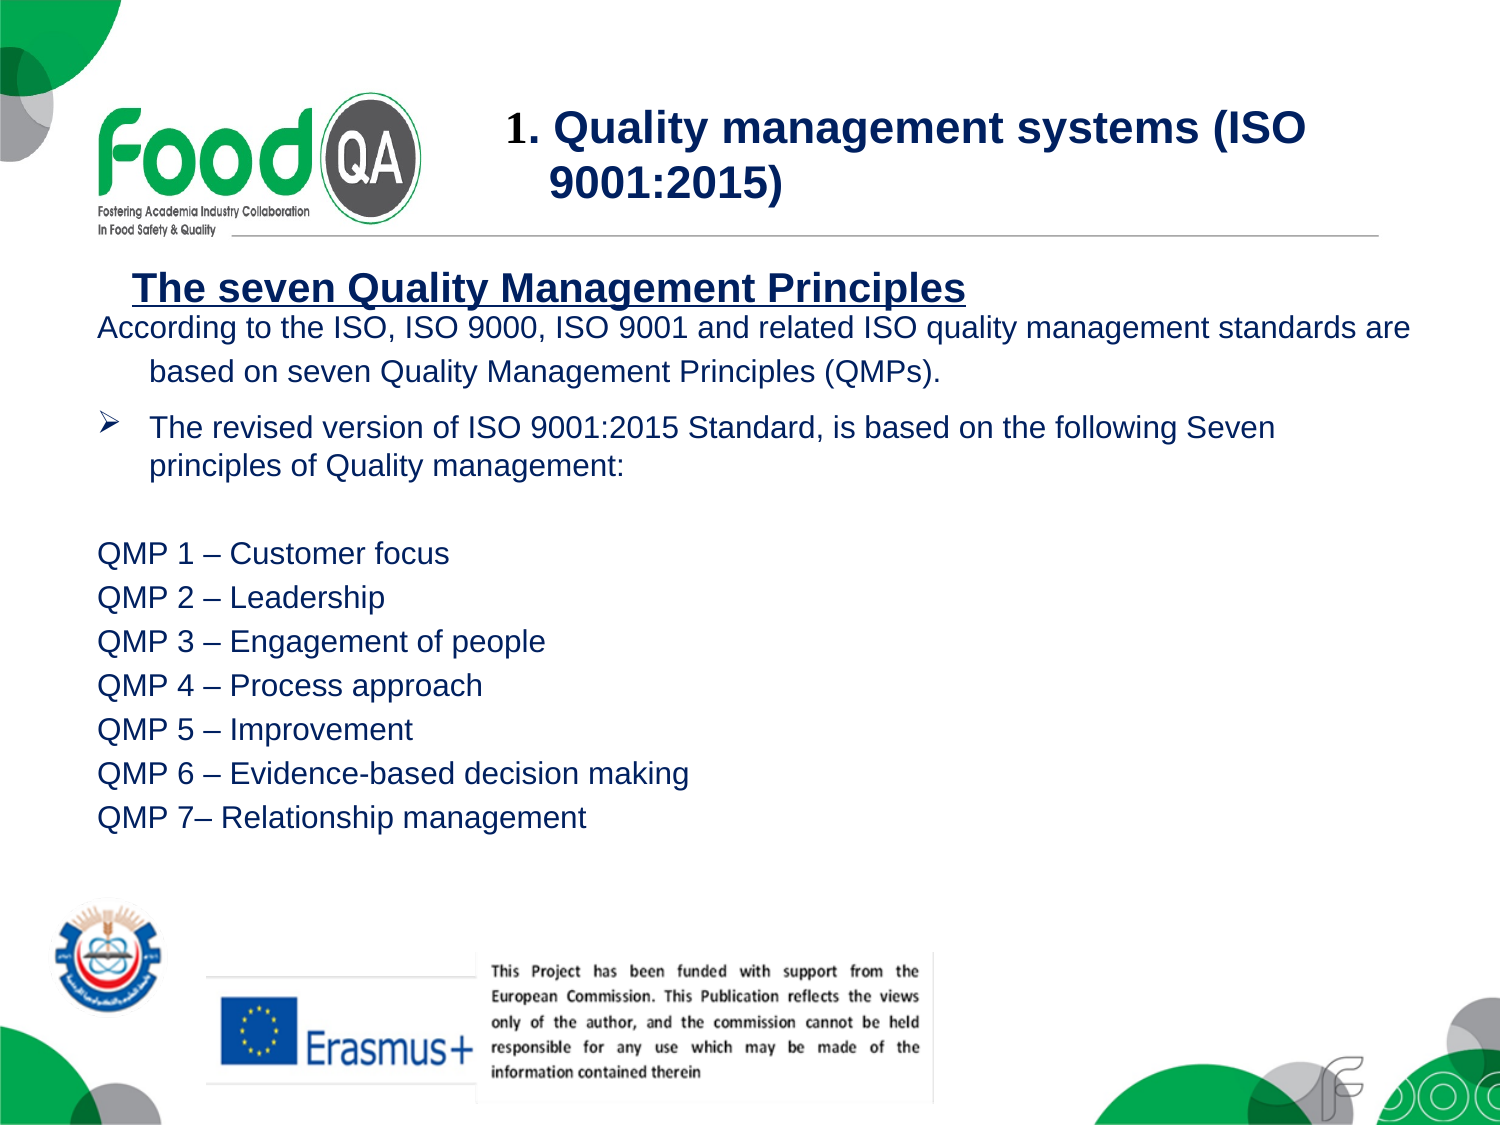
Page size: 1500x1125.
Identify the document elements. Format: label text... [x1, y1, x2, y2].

picture [0, 892, 1500, 1125]
picture [0, 0, 1500, 244]
text_box The seven Quality Management Principles [117, 252, 1125, 319]
list According to the ISO, ISO 9000, ISO ­9001 and related ISO quality management standards are based on seven Quality Management Principles (QMPs). The revised version of ISO 9001:2015 Standard, is based on the following Seven principles of Quality management: QMP 1 – Customer focus QMP 2 – Leadership QMP 3 – Engagement of people QMP 4 – Process approach QMP 5 – Improvement QMP 6 – Evidence-based decision making QMP 7– Relationship management [82, 252, 1432, 891]
